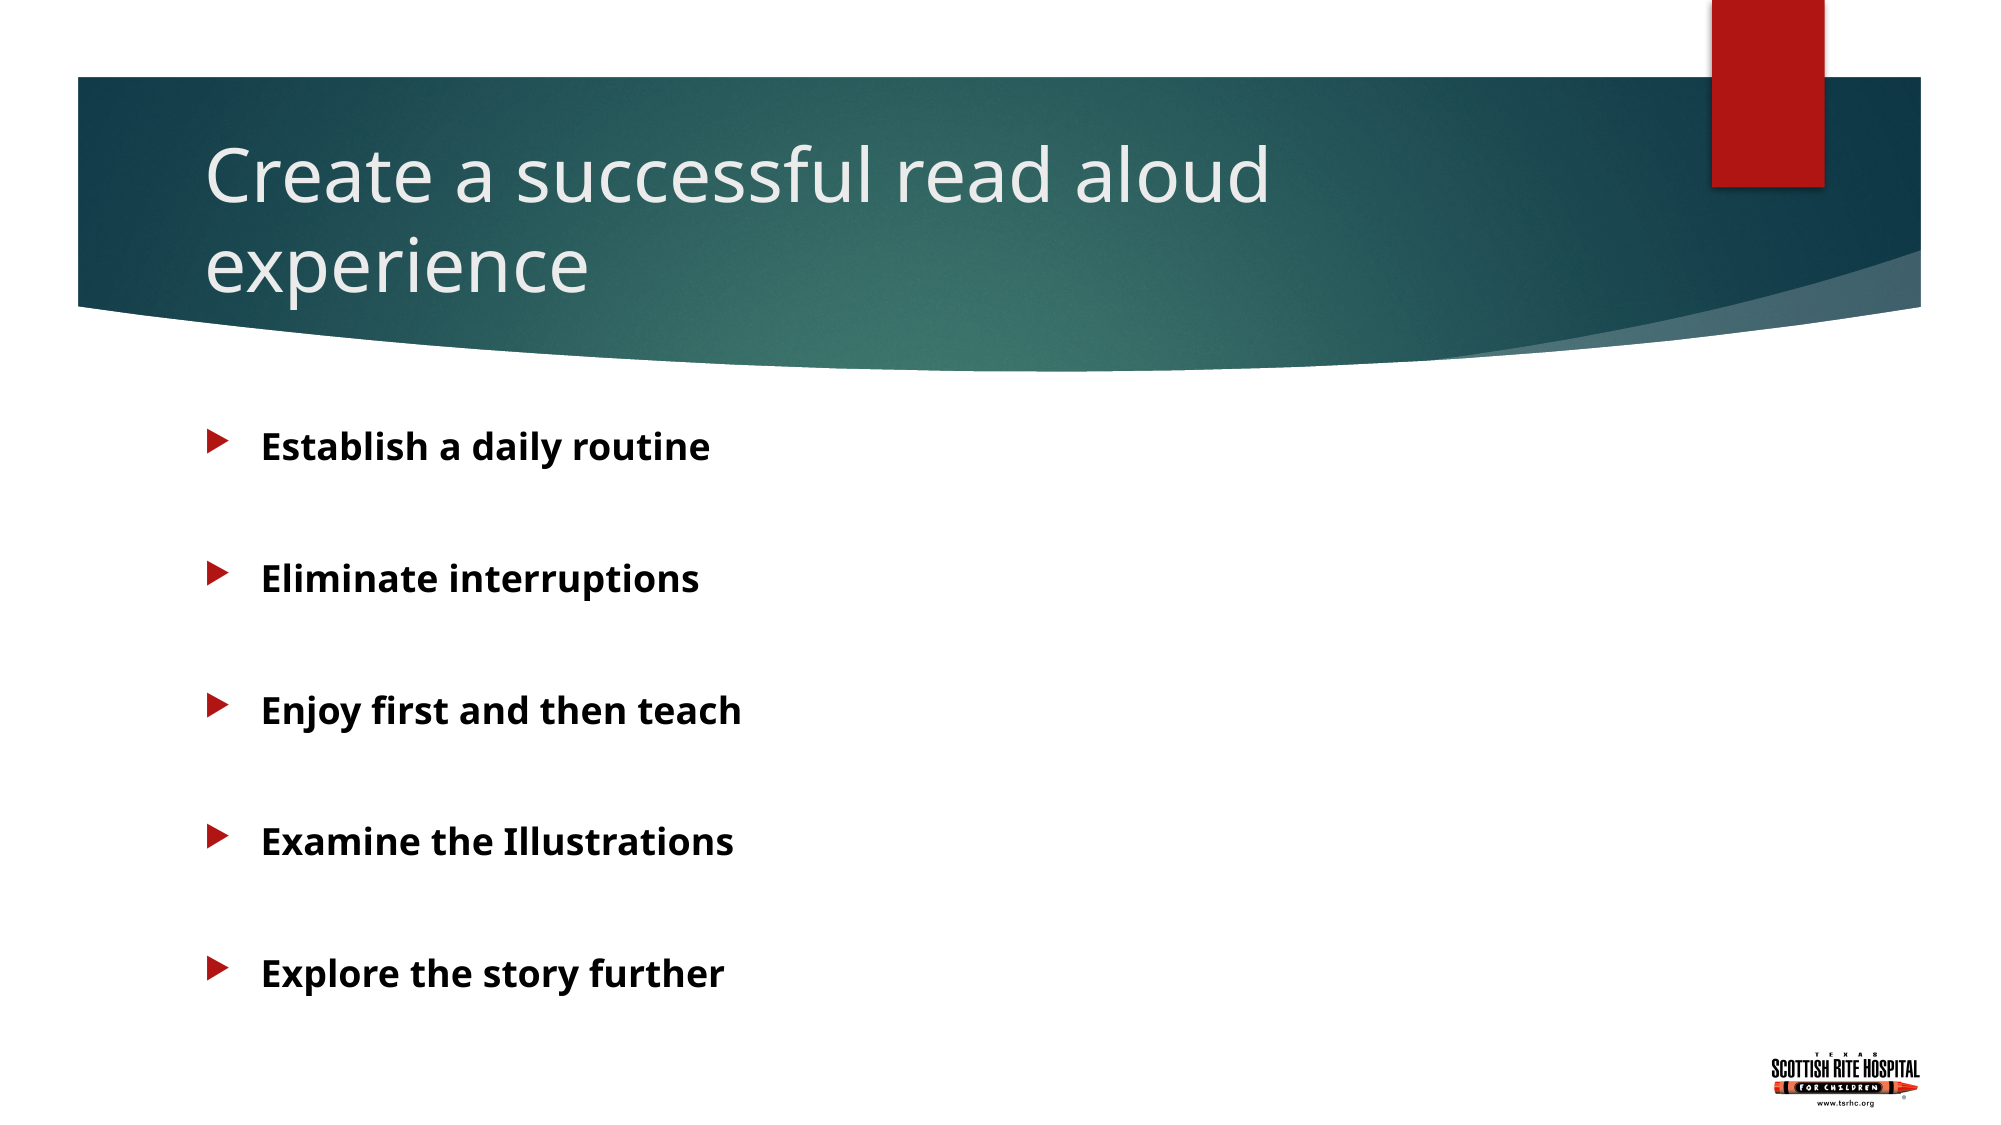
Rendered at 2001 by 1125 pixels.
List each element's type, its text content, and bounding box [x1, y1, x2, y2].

picture [1771, 1051, 1921, 1113]
title Create a successful read aloud experience [189, 159, 1638, 276]
list Establish a daily routine Eliminate interruptions Enjoy first and then teach Examine the Illustrations Explore the story further [189, 415, 1638, 1066]
